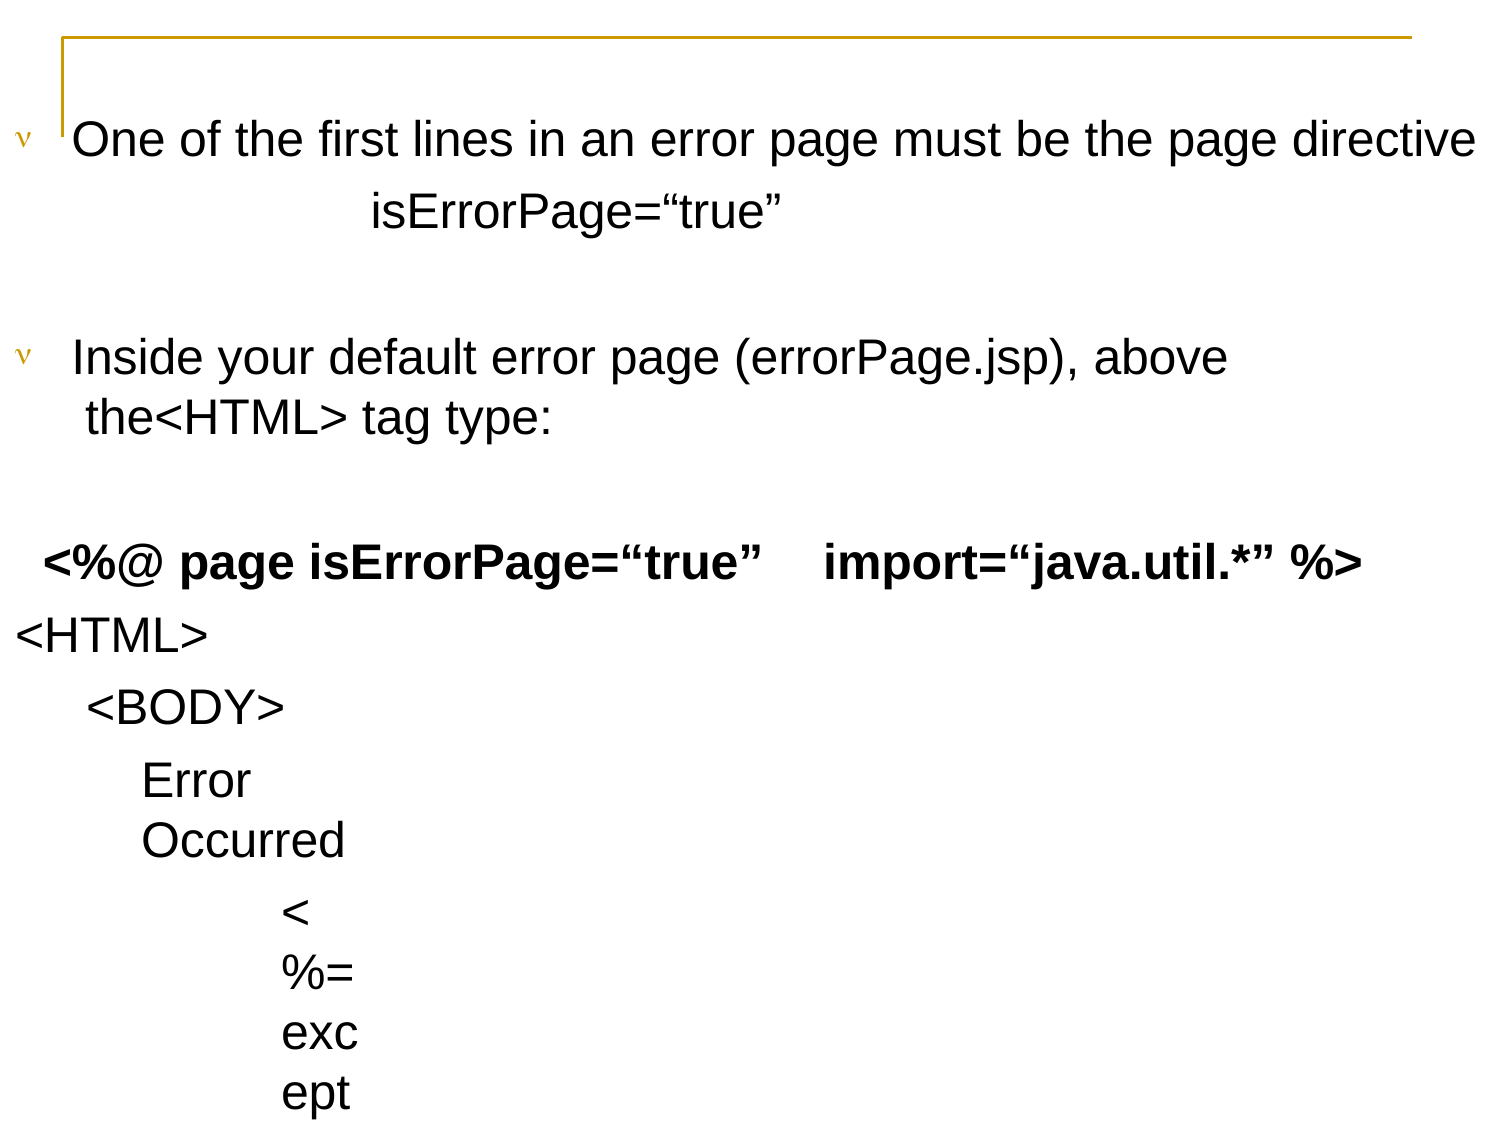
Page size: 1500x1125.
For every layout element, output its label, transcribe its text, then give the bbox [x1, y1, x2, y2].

title One of the first lines in an error page must be the page directive isErrorPage=“true” [69, 92, 1485, 283]
text_box  [12, 329, 42, 371]
text_box  [12, 112, 42, 154]
text_box <%@ page isErrorPage=“true” import=“java.util.*” %> <HTML> <BODY> Error Occurred <%= exception.toString() %> </Body> <HTML> [12, 515, 1428, 1125]
text_box Inside your default error page (errorPage.jsp), above the<HTML> tag type: [69, 322, 1237, 445]
